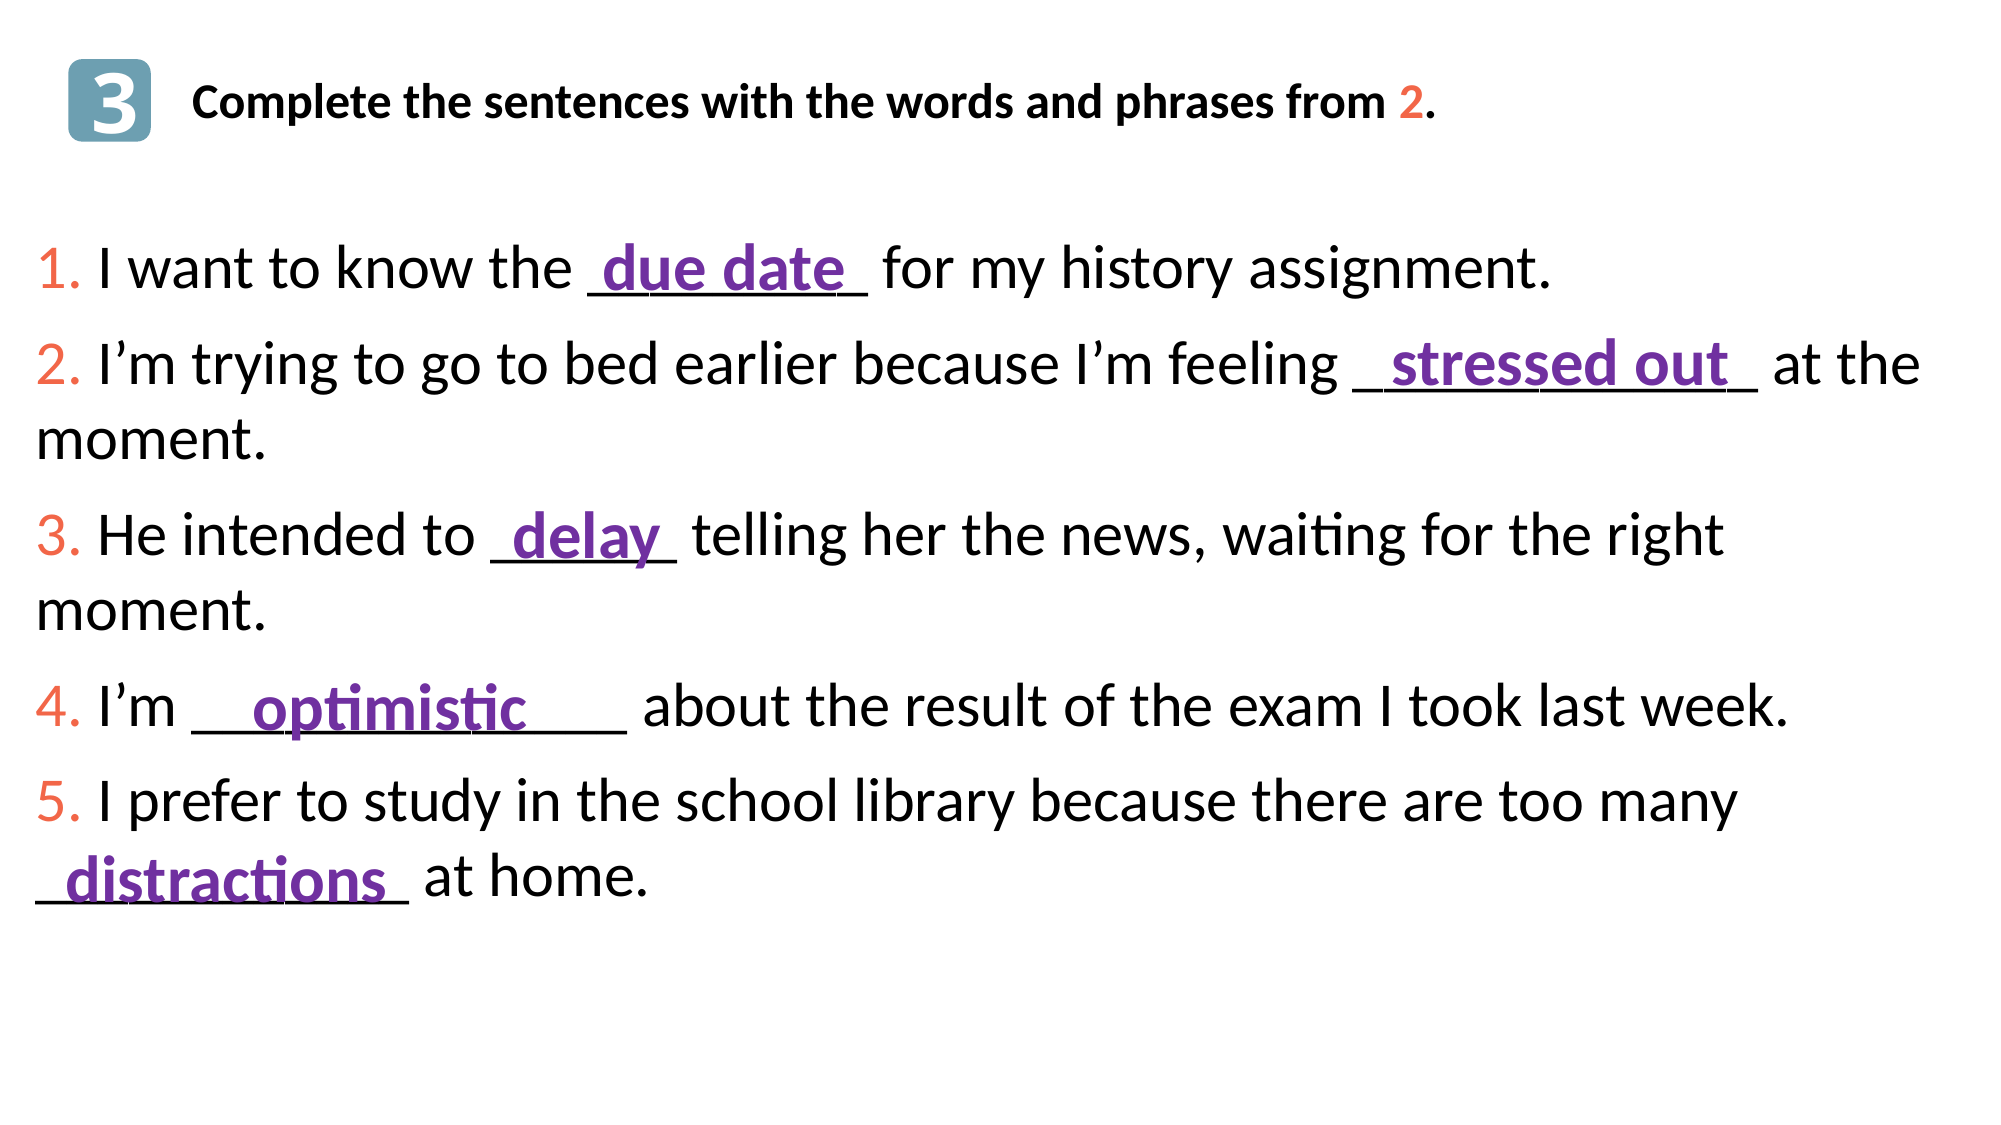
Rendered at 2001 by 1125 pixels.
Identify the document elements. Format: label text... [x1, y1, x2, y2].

list 1. I want to know the _________ for my history assignment. 2. I’m trying to go to bed earlier because I’m feeling _____________ at the moment. 3. He intended to ______ telling her the news, waiting for the right moment. 4. I’m ______________ about the result of the exam I took last week. 5. I prefer to study in the school library because there are too many ____________ at home. [20, 218, 1985, 944]
text_box stressed out [1376, 311, 1780, 407]
text_box delay [497, 484, 739, 579]
text_box distractions [51, 827, 454, 923]
text_box due date [587, 215, 889, 311]
text_box [67, 59, 77, 142]
text_box [143, 59, 152, 142]
text_box optimistic [238, 656, 641, 751]
text_box 3 [77, 42, 143, 158]
text_box Complete the sentences with the words and phrases from 2. [177, 61, 1521, 137]
